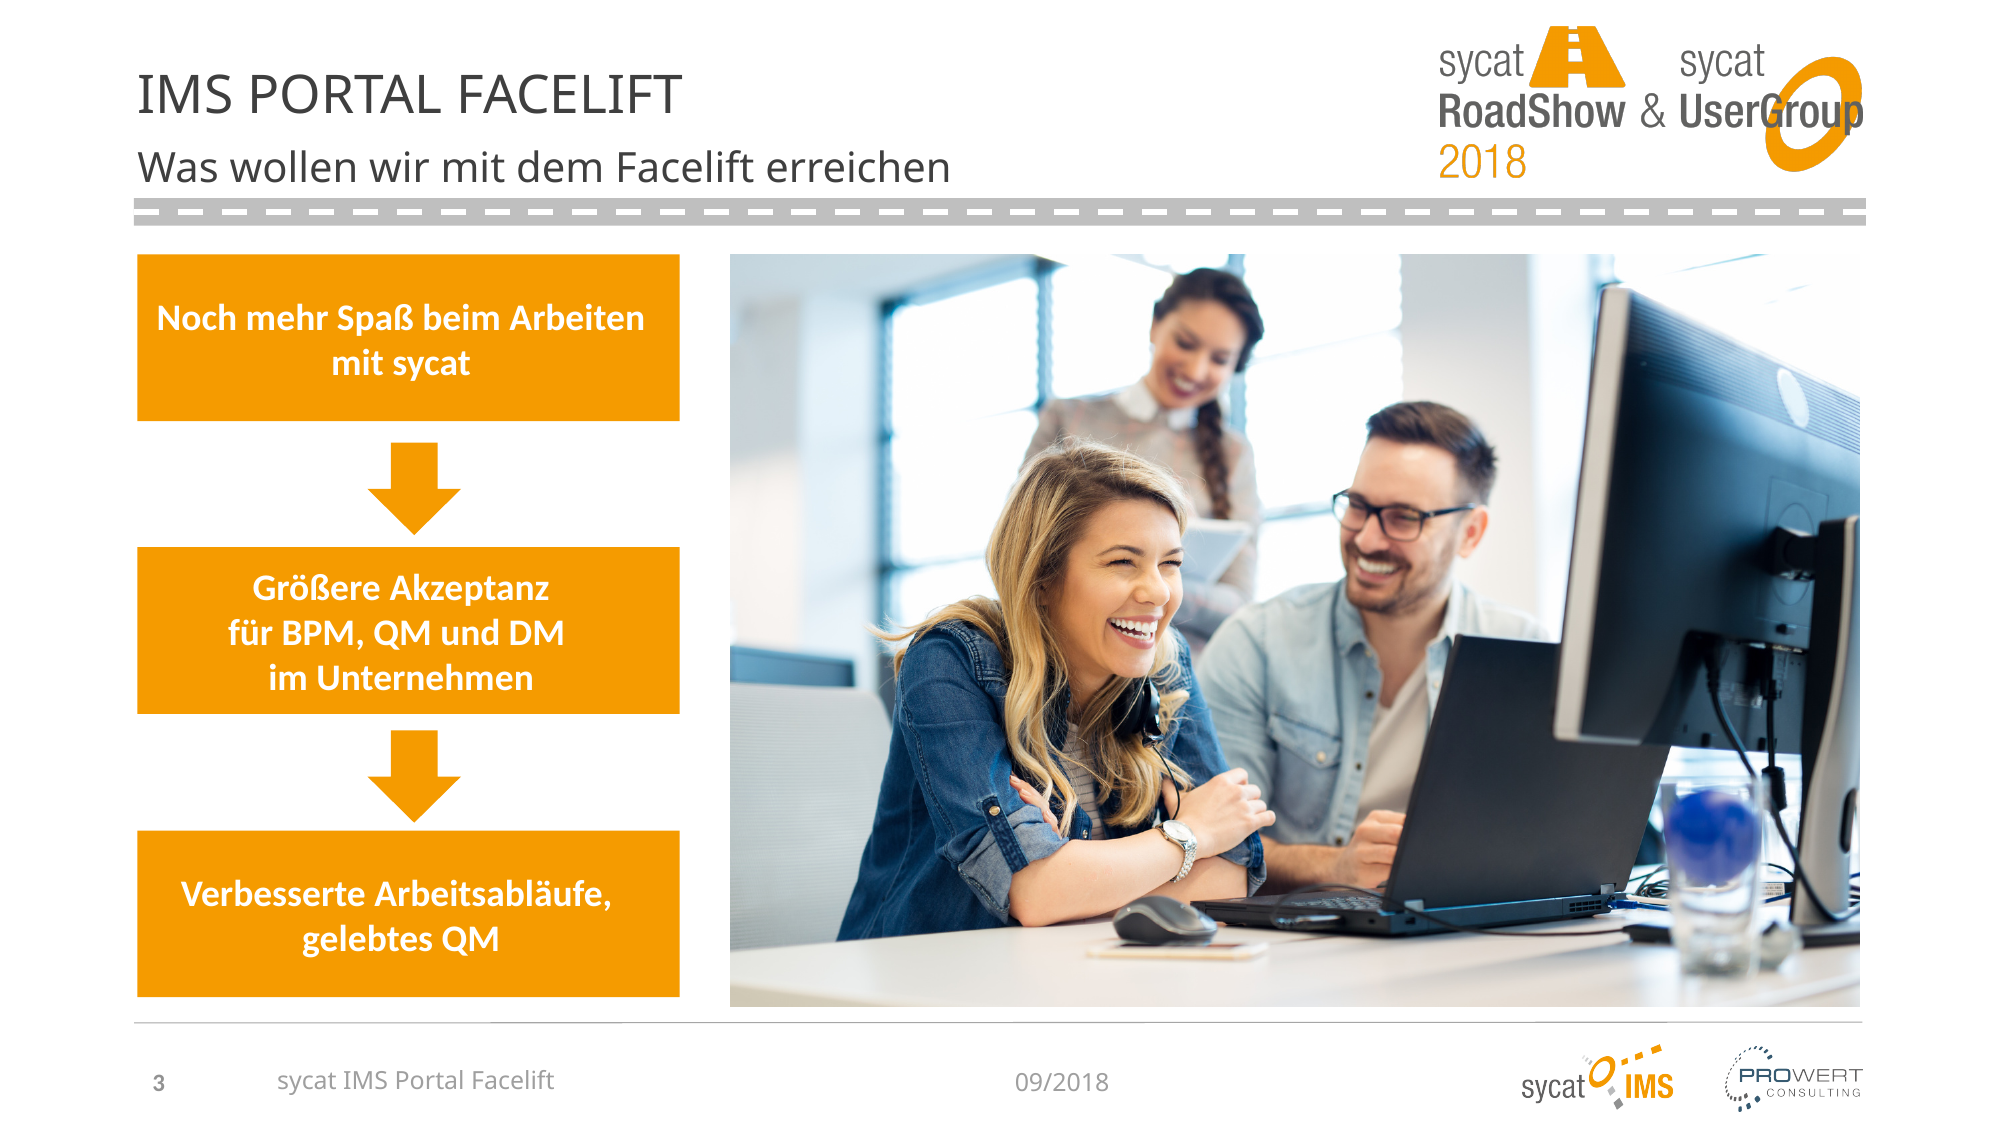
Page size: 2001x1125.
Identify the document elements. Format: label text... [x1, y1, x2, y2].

text_box Verbesserte Arbeitsabläufe, gelebtes QM [137, 830, 680, 998]
text_box Größere Akzeptanz für BPM, QM und DM im Unternehmen [137, 547, 680, 714]
footer sycat IMS Portal Facelift [262, 1052, 949, 1112]
text_box [364, 729, 464, 825]
picture [1522, 1044, 1674, 1110]
text_box [364, 441, 464, 537]
picture [1440, 26, 1863, 178]
picture [730, 254, 1860, 1007]
title IMS Portal Facelift [137, 59, 1669, 132]
slide_number 09/2018 [999, 1052, 1233, 1112]
list Was wollen wir mit dem Facelift erreichen [137, 132, 1729, 206]
text_box Noch mehr Spaß beim Arbeiten mit sycat [137, 254, 680, 422]
slide_number 3 [137, 1052, 220, 1112]
picture [1725, 1046, 1863, 1112]
